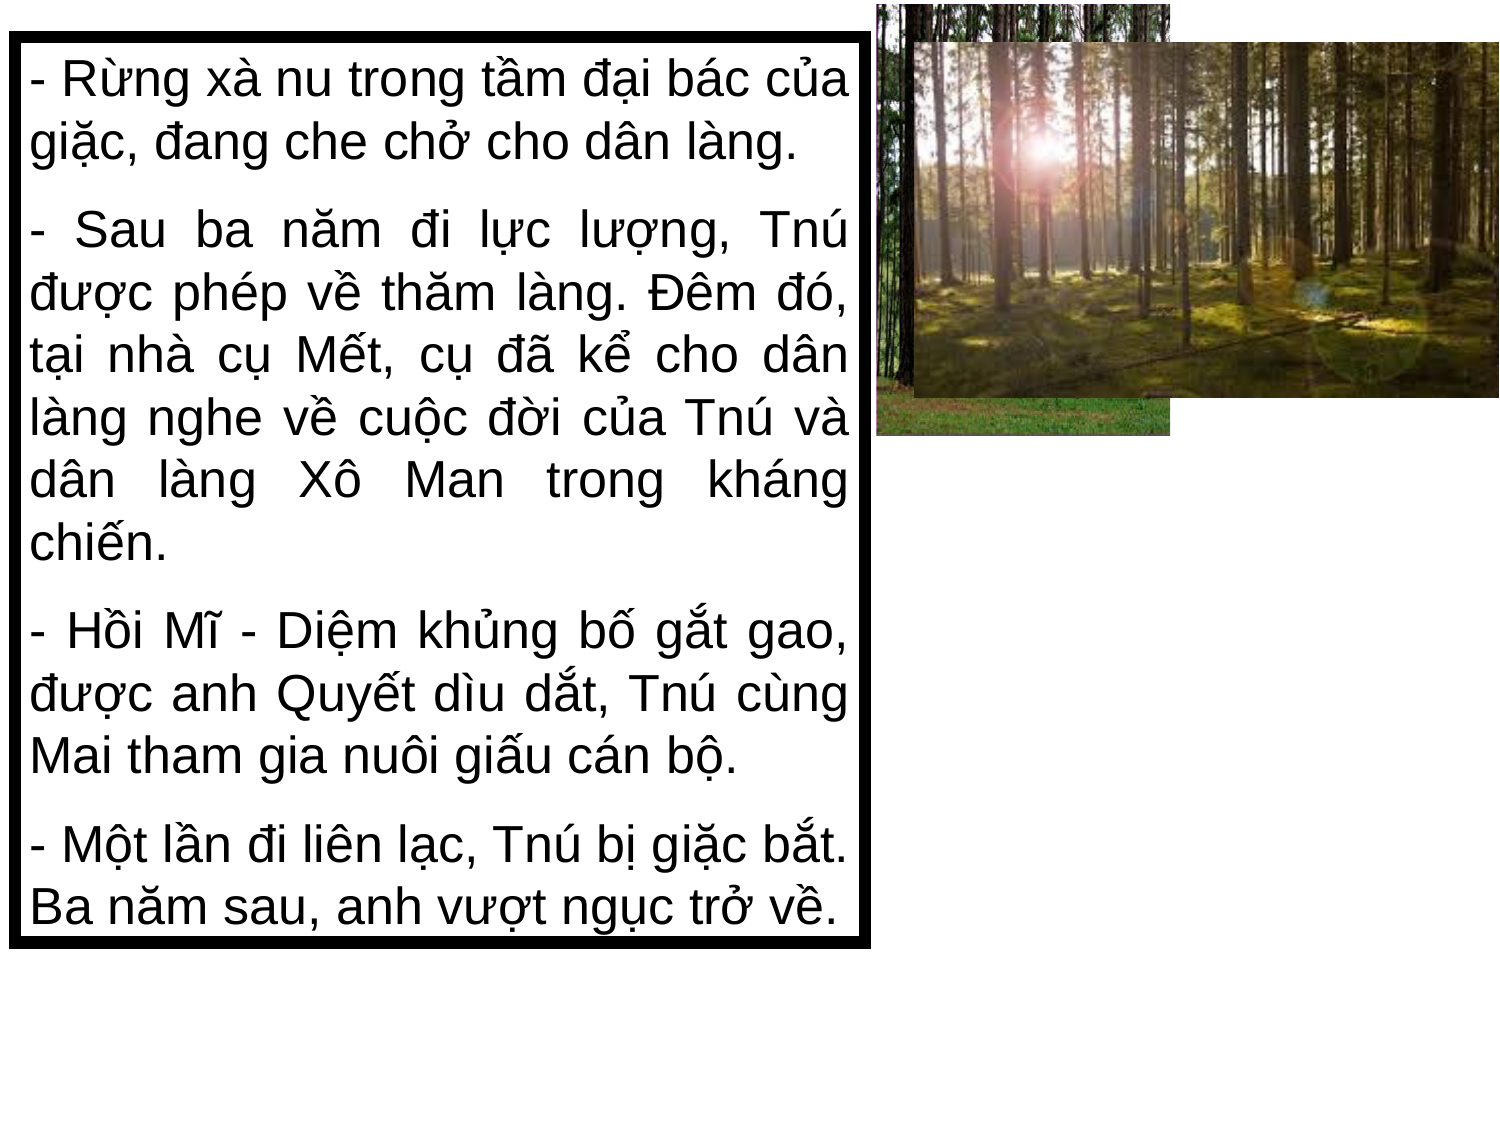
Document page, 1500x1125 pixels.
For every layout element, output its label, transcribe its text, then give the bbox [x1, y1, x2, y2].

picture [876, 4, 1499, 437]
text_box - Rừng xà nu trong tầm đại bác của giặc, đang che chở cho dân làng. - Sau ba năm đi lực lượng, Tnú được phép về thăm làng. Đêm đó, tại nhà cụ Mết, cụ đã kể cho dân làng nghe về cuộc đời của Tnú và dân làng Xô Man trong kháng chiến. - Hồi Mĩ - Diệm khủng bố gắt gao, được anh Quyết dìu dắt, Tnú cùng Mai tham gia nuôi giấu cán bộ. - Một lần đi liên lạc, Tnú bị giặc bắt. Ba năm sau, anh vượt ngục trở về. [14, 37, 865, 943]
